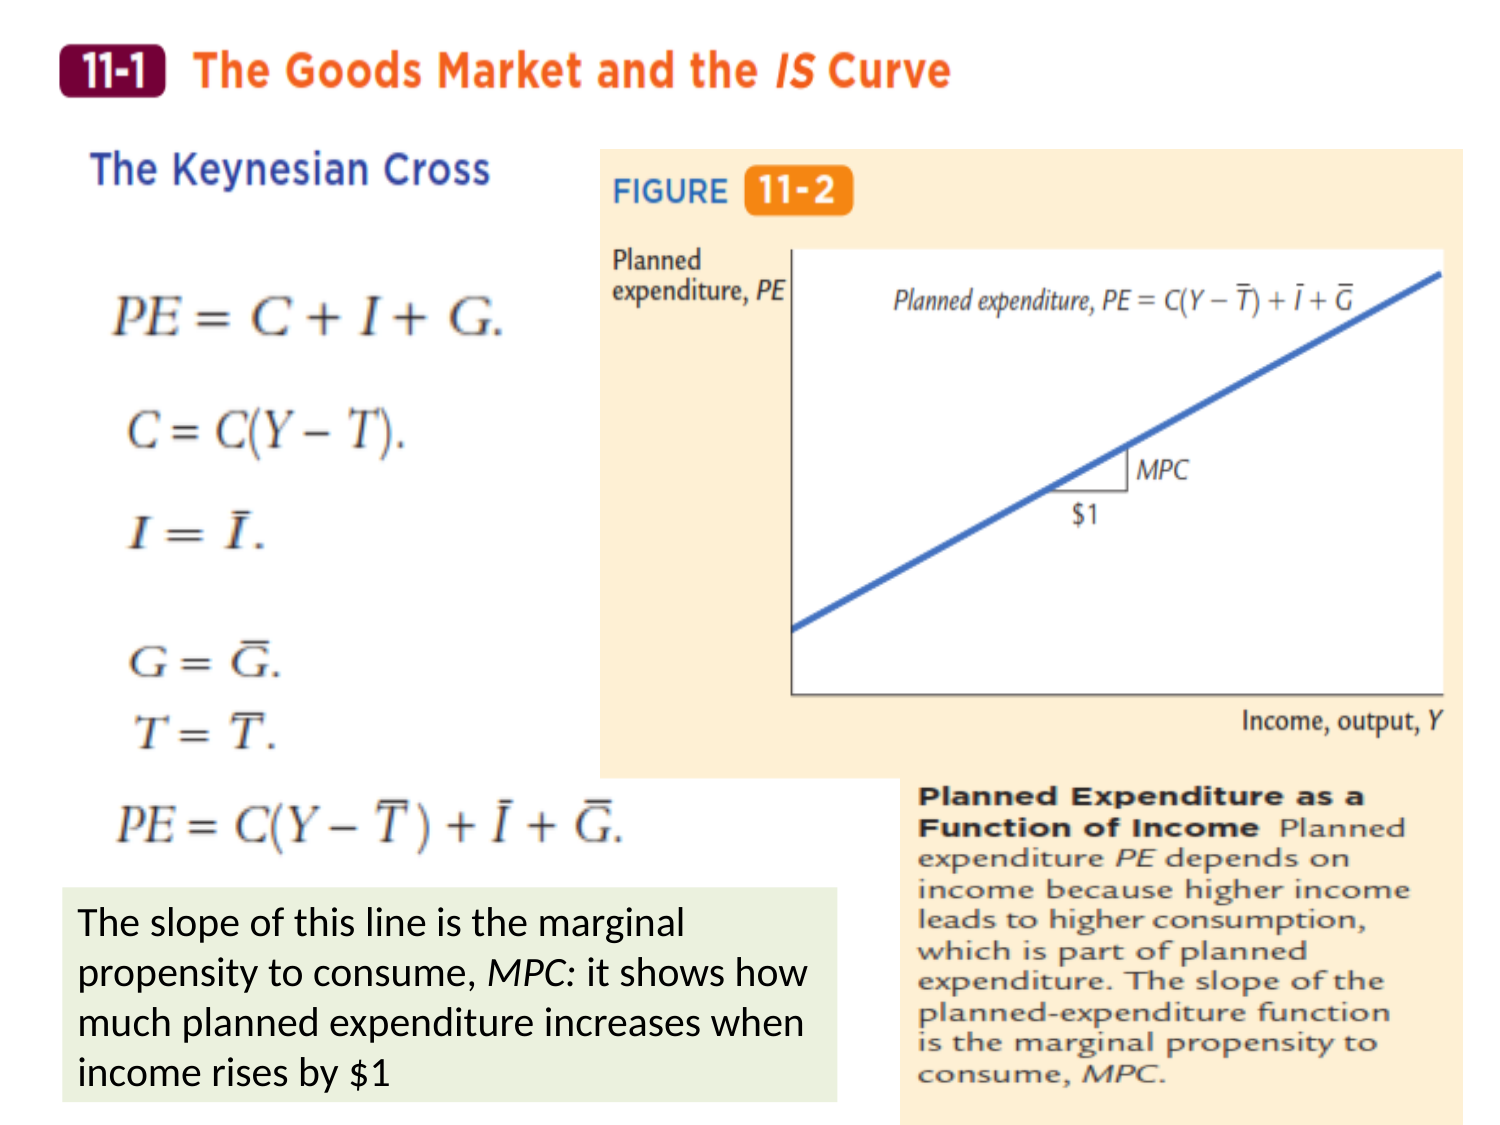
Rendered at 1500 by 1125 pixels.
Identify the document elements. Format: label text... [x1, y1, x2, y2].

picture [87, 149, 1463, 1125]
picture [37, 0, 1013, 212]
text_box The slope of this line is the marginal propensity to consume, MPC: it shows how much planned expenditure increases when income rises by $1 [62, 887, 838, 1103]
